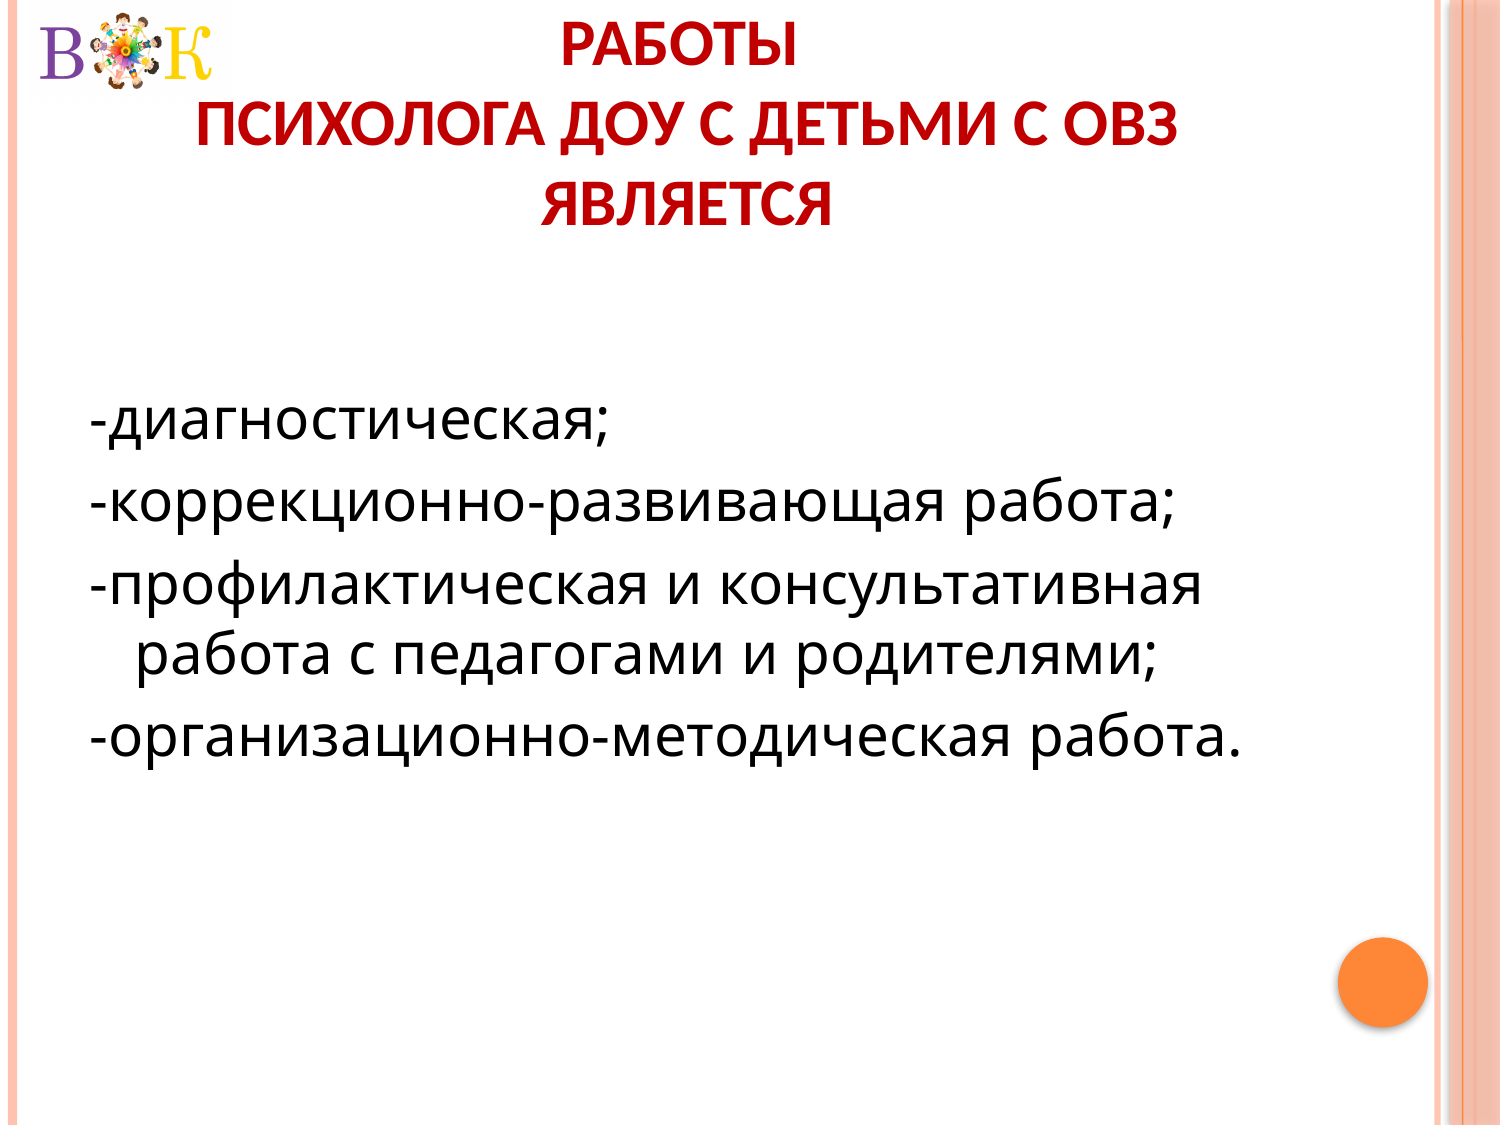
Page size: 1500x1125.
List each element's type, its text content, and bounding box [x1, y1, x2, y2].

list -диагностическая; -коррекционно-развивающая работа; -профилактическая и консультативная работа с педагогами и родителями; -организационно-методическая работа. [75, 373, 1300, 1062]
title Ключевыми направлениями работы психолога ДОУ с детьми с ОВЗ является [75, 0, 1300, 327]
picture [28, 0, 231, 103]
